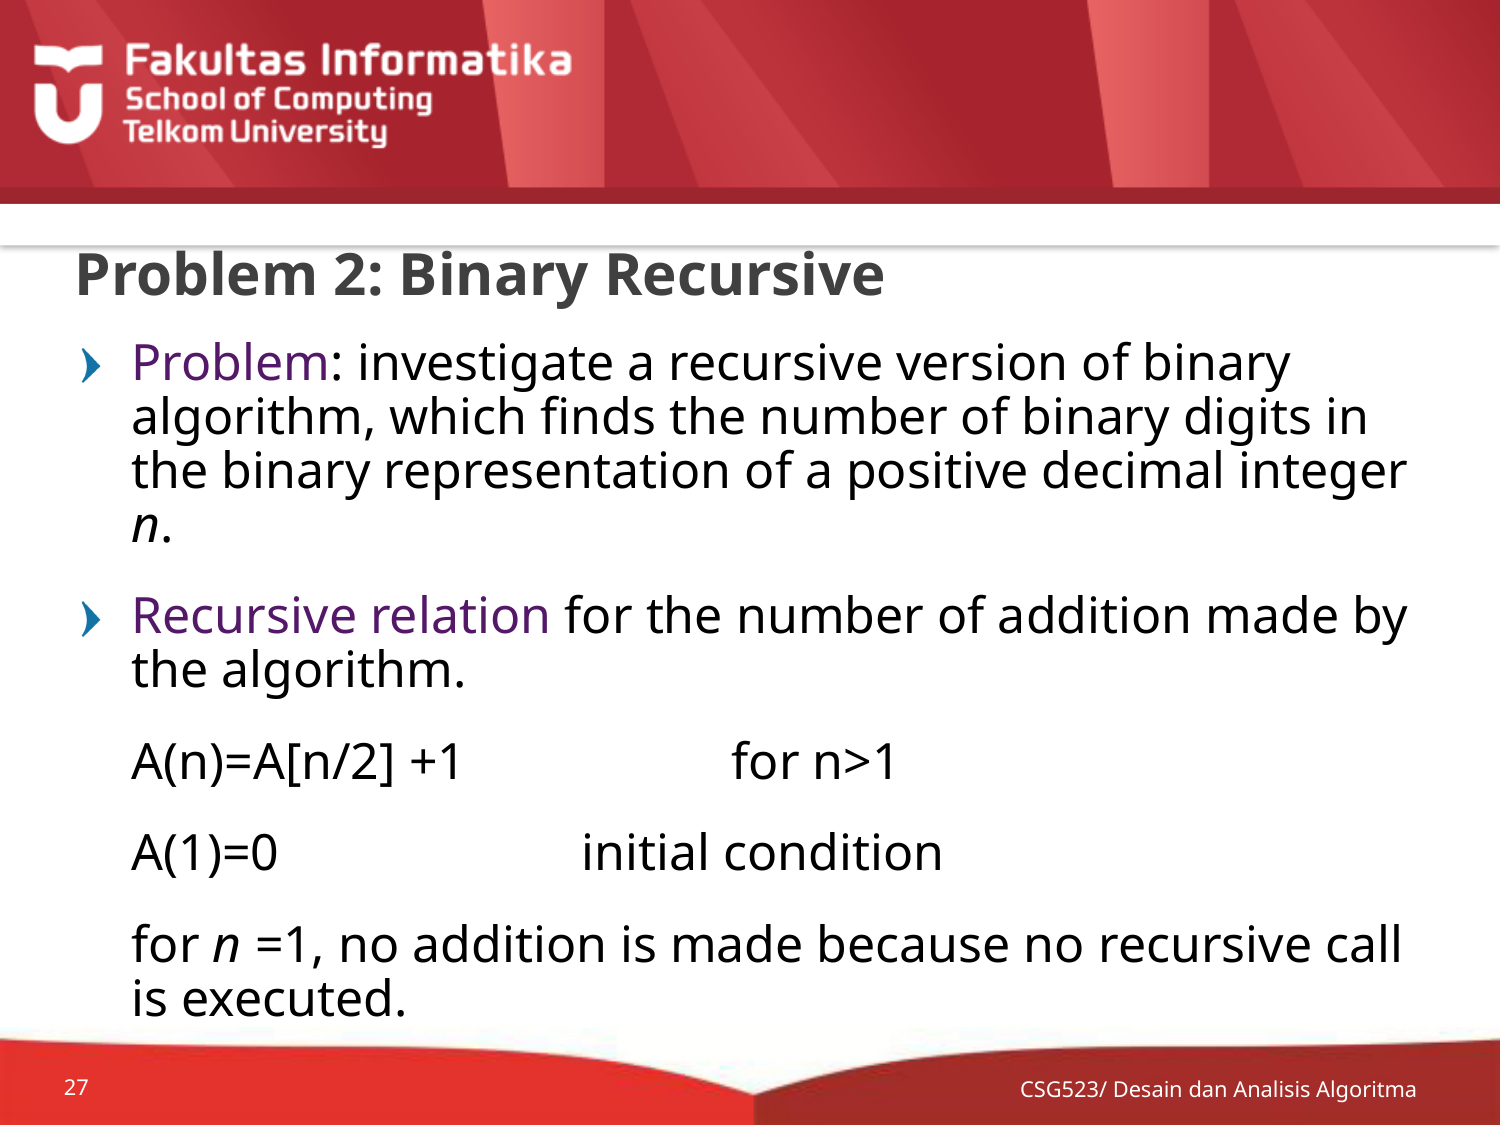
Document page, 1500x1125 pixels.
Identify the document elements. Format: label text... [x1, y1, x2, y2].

picture [0, 0, 1500, 203]
picture [75, 590, 104, 639]
picture [75, 337, 104, 385]
title Problem 2: Binary Recursive [59, 219, 1426, 325]
list Problem: investigate a recursive version of binary algorithm, which finds the number of binary digits in the binary representation of a positive decimal integer n. Recursive relation for the number of addition made by the algorithm. A(n)=A[n/2] +1 for n>1 A(1)=0 initial condition for n =1, no addition is made because no recursive call is executed. [60, 329, 1426, 990]
list CSG523/ Desain dan Analisis Algoritma [888, 1058, 1433, 1119]
slide_number 27 [63, 1058, 123, 1119]
picture [0, 1024, 1500, 1125]
